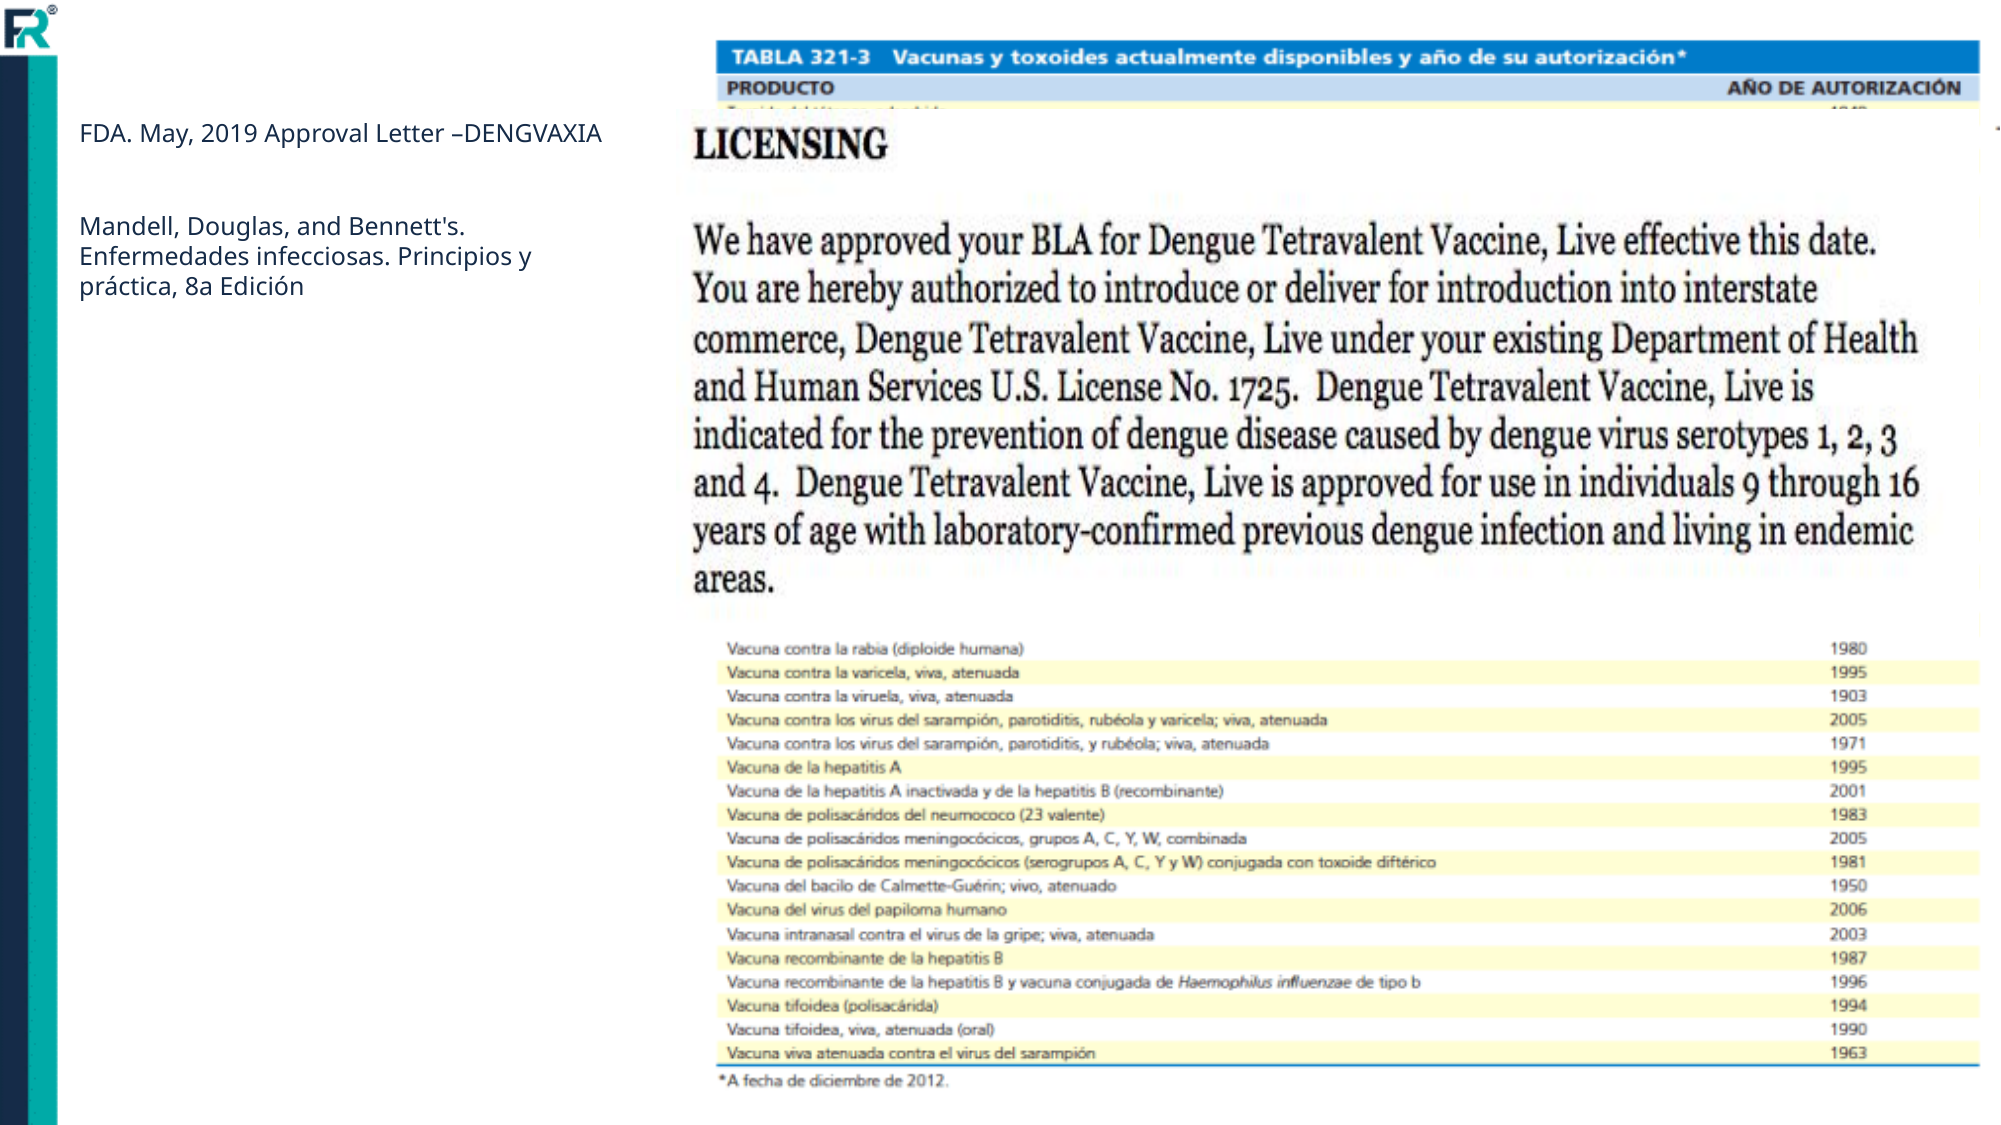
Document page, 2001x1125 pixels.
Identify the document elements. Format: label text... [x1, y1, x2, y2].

text_box FDA. May, 2019 Approval Letter –DENGVAXIA [64, 109, 676, 155]
text_box Mandell, Douglas, and Bennett's. Enfermedades infecciosas. Principios y práctica, 8a Edición [64, 203, 590, 309]
picture [0, 0, 2001, 1125]
